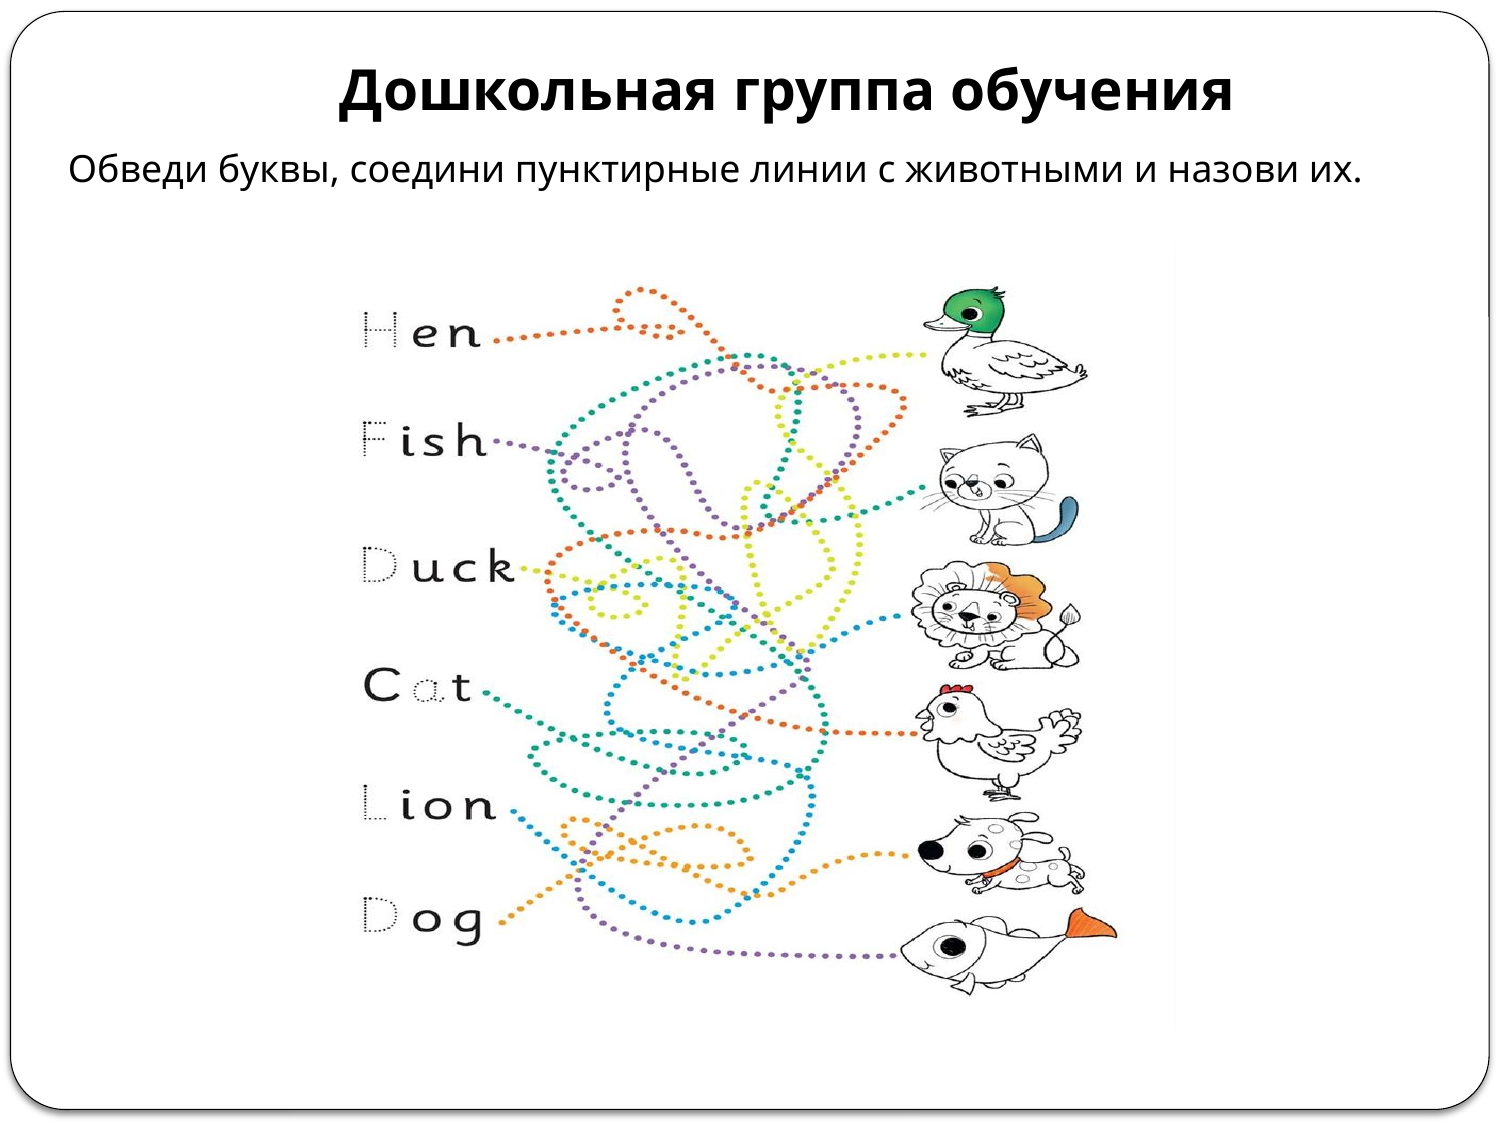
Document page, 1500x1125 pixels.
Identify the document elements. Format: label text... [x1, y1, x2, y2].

title Дошкольная группа обучения [150, 45, 1425, 137]
list Обведи буквы, соедини пунктирные линии с животными и назови их. [53, 137, 1459, 1059]
picture [312, 241, 1176, 1036]
